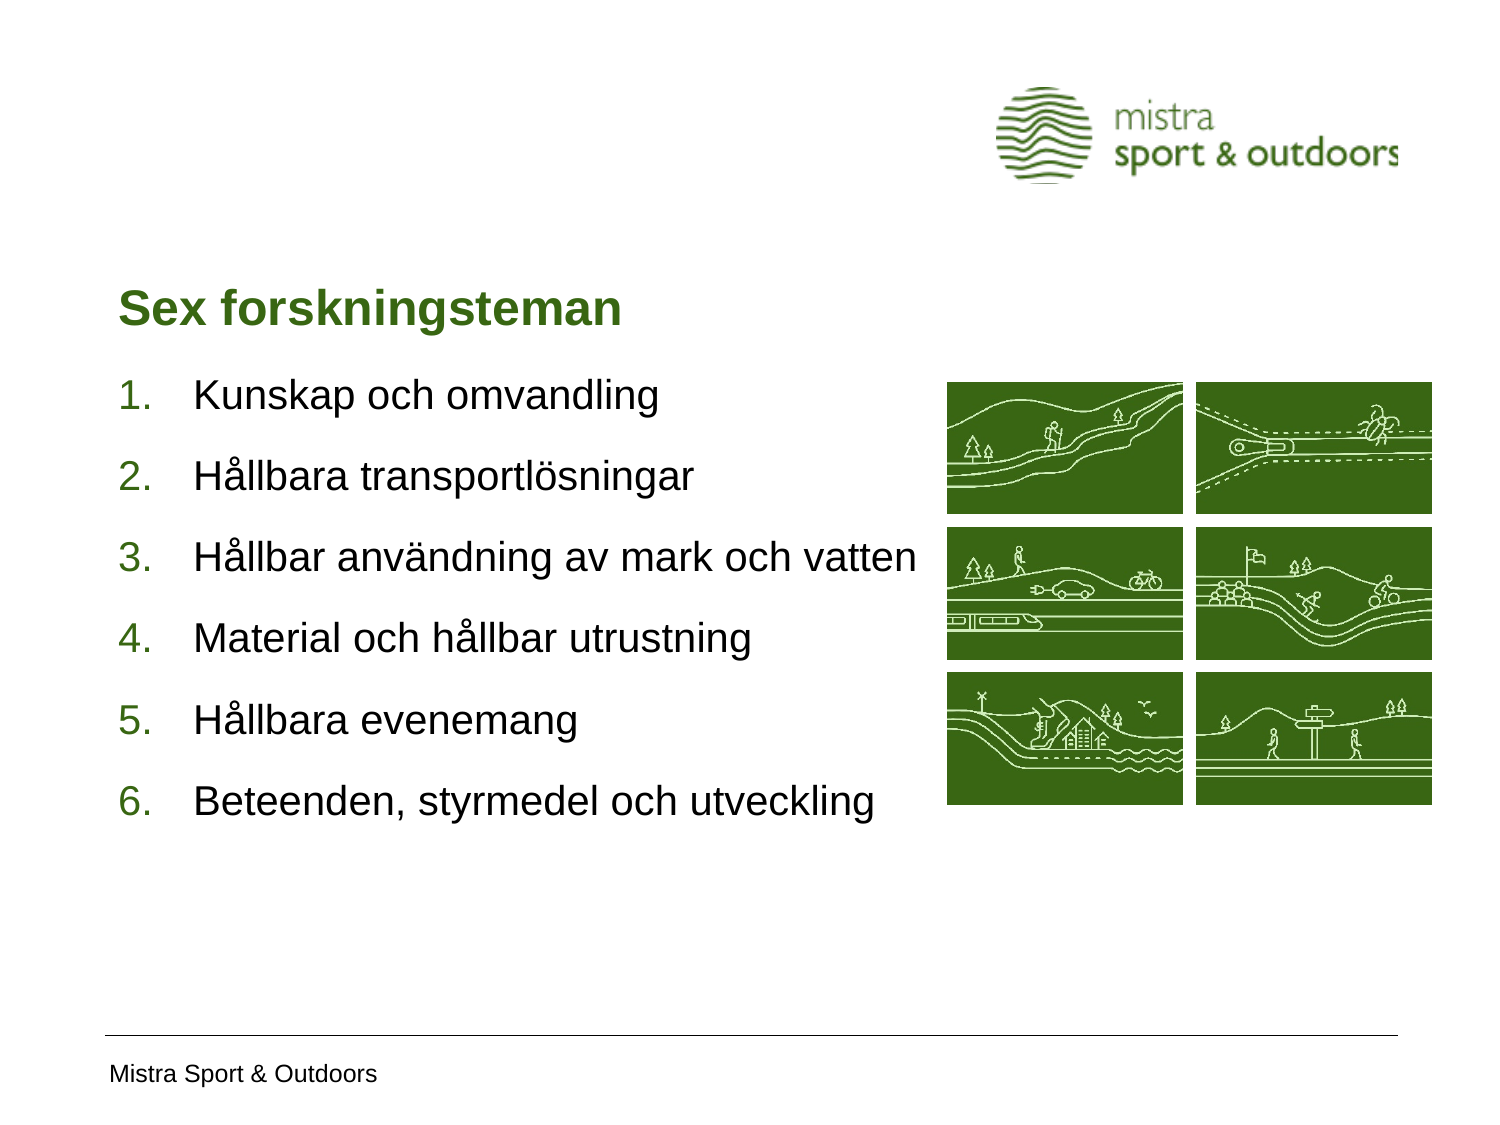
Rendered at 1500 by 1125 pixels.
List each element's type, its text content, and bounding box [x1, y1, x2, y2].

picture [947, 672, 1183, 805]
picture [1196, 672, 1432, 805]
picture [1196, 527, 1432, 660]
picture [1196, 382, 1432, 514]
list Kunskap och omvandling Hållbara transportlösningar Hållbar användning av mark och vatten Material och hållbar utrustning Hållbara evenemang Beteenden, styrmedel och utveckling [103, 360, 977, 883]
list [947, 382, 1183, 514]
title Sex forskningsteman [103, 252, 1397, 360]
picture [947, 527, 1183, 660]
